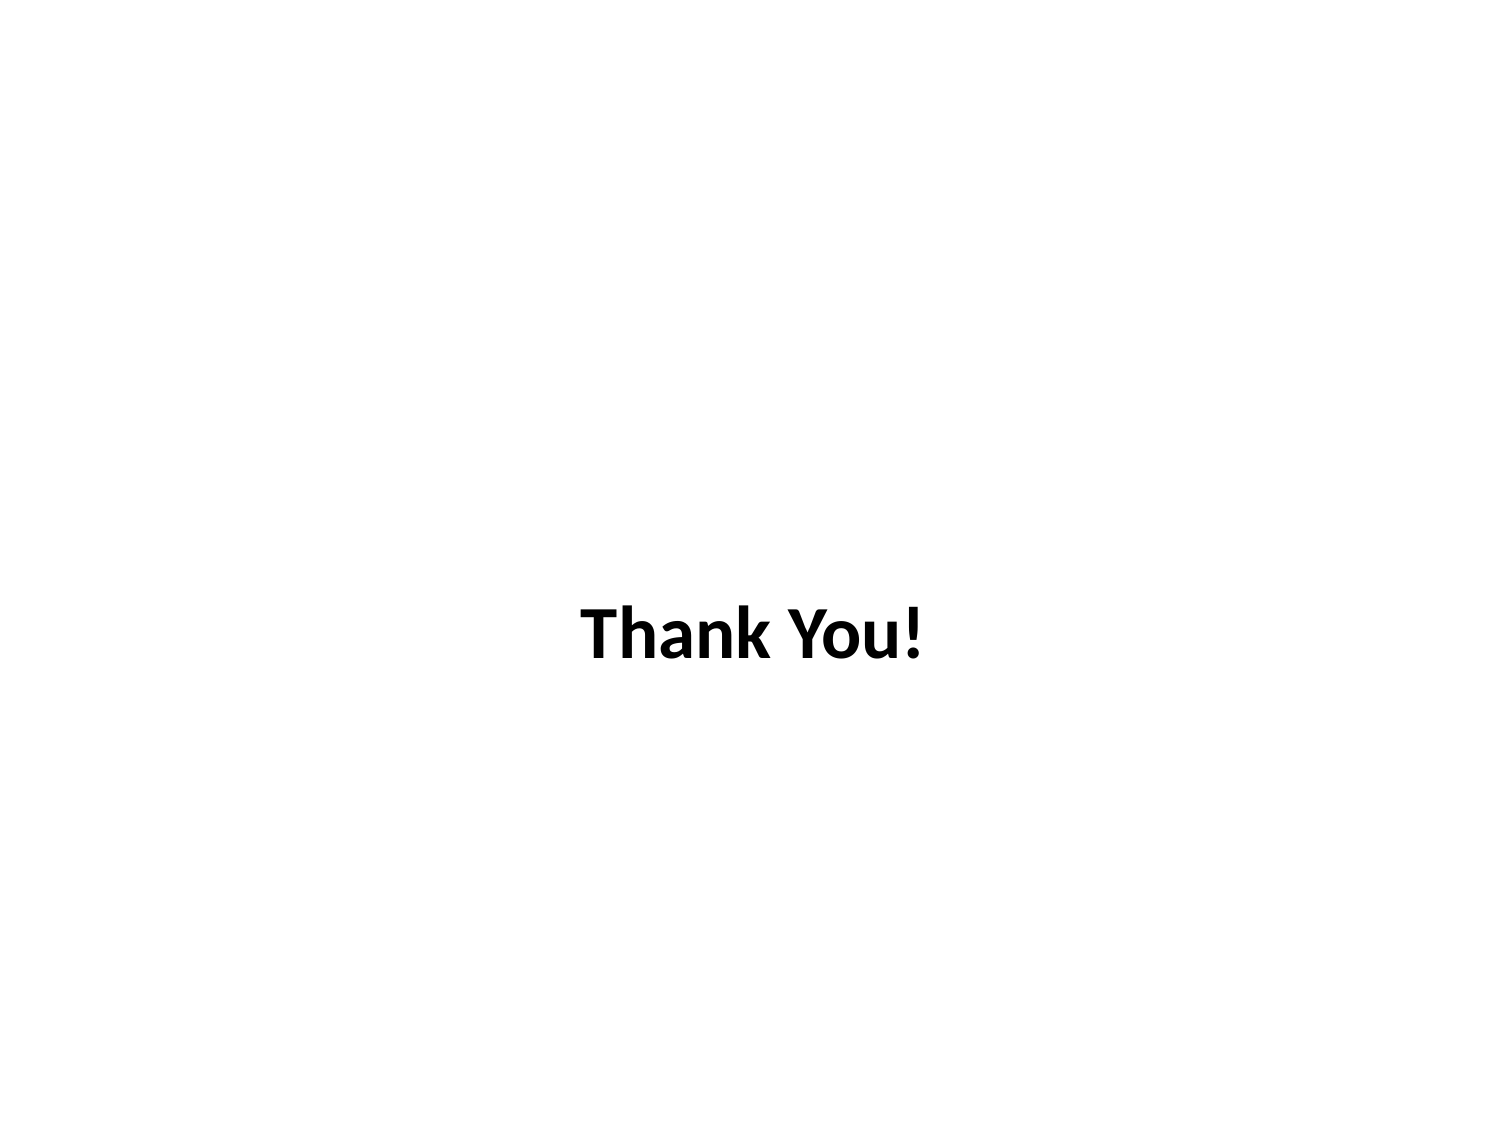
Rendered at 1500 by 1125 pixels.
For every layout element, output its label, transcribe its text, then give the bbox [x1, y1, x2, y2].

title Thank You! [78, 534, 1429, 723]
